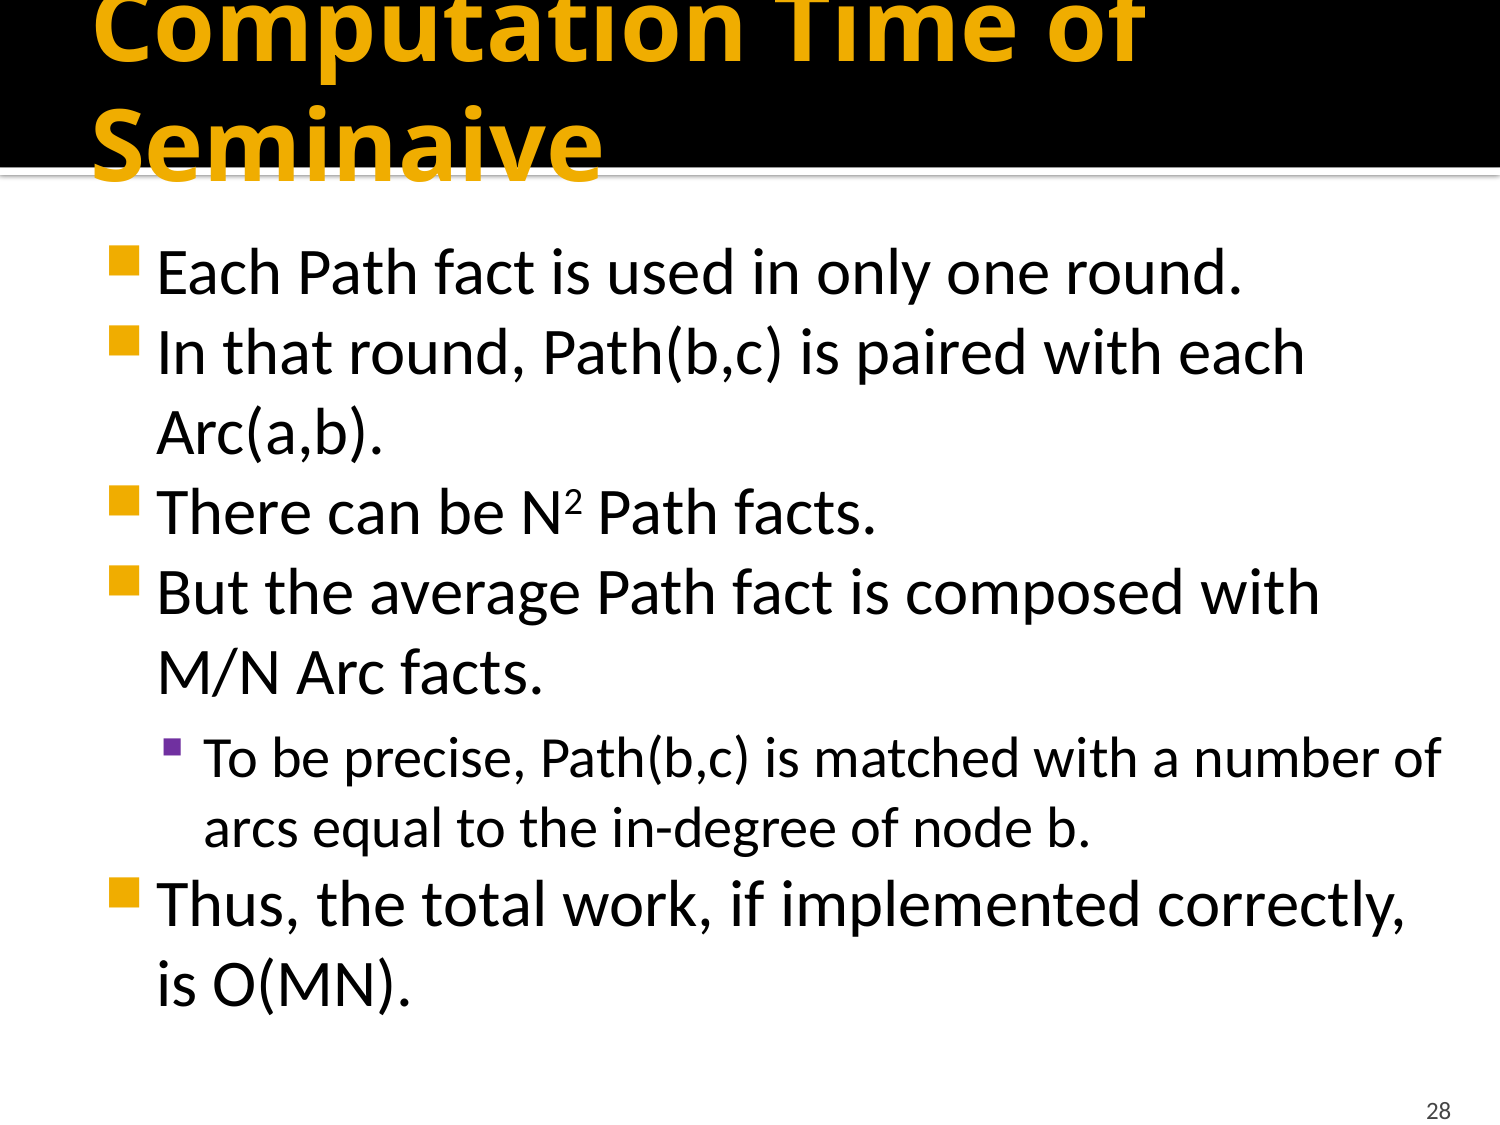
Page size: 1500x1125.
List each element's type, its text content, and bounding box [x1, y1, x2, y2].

title Computation Time of Seminaive [75, 0, 1500, 162]
slide_number 28 [1345, 1080, 1467, 1125]
list Each Path fact is used in only one round. In that round, Path(b,c) is paired with each Arc(a,b). There can be N2 Path facts. But the average Path fact is composed with M/N Arc facts. To be precise, Path(b,c) is matched with a number of arcs equal to the in-degree of node b. Thus, the total work, if implemented correctly, is O(MN). [75, 212, 1475, 1075]
